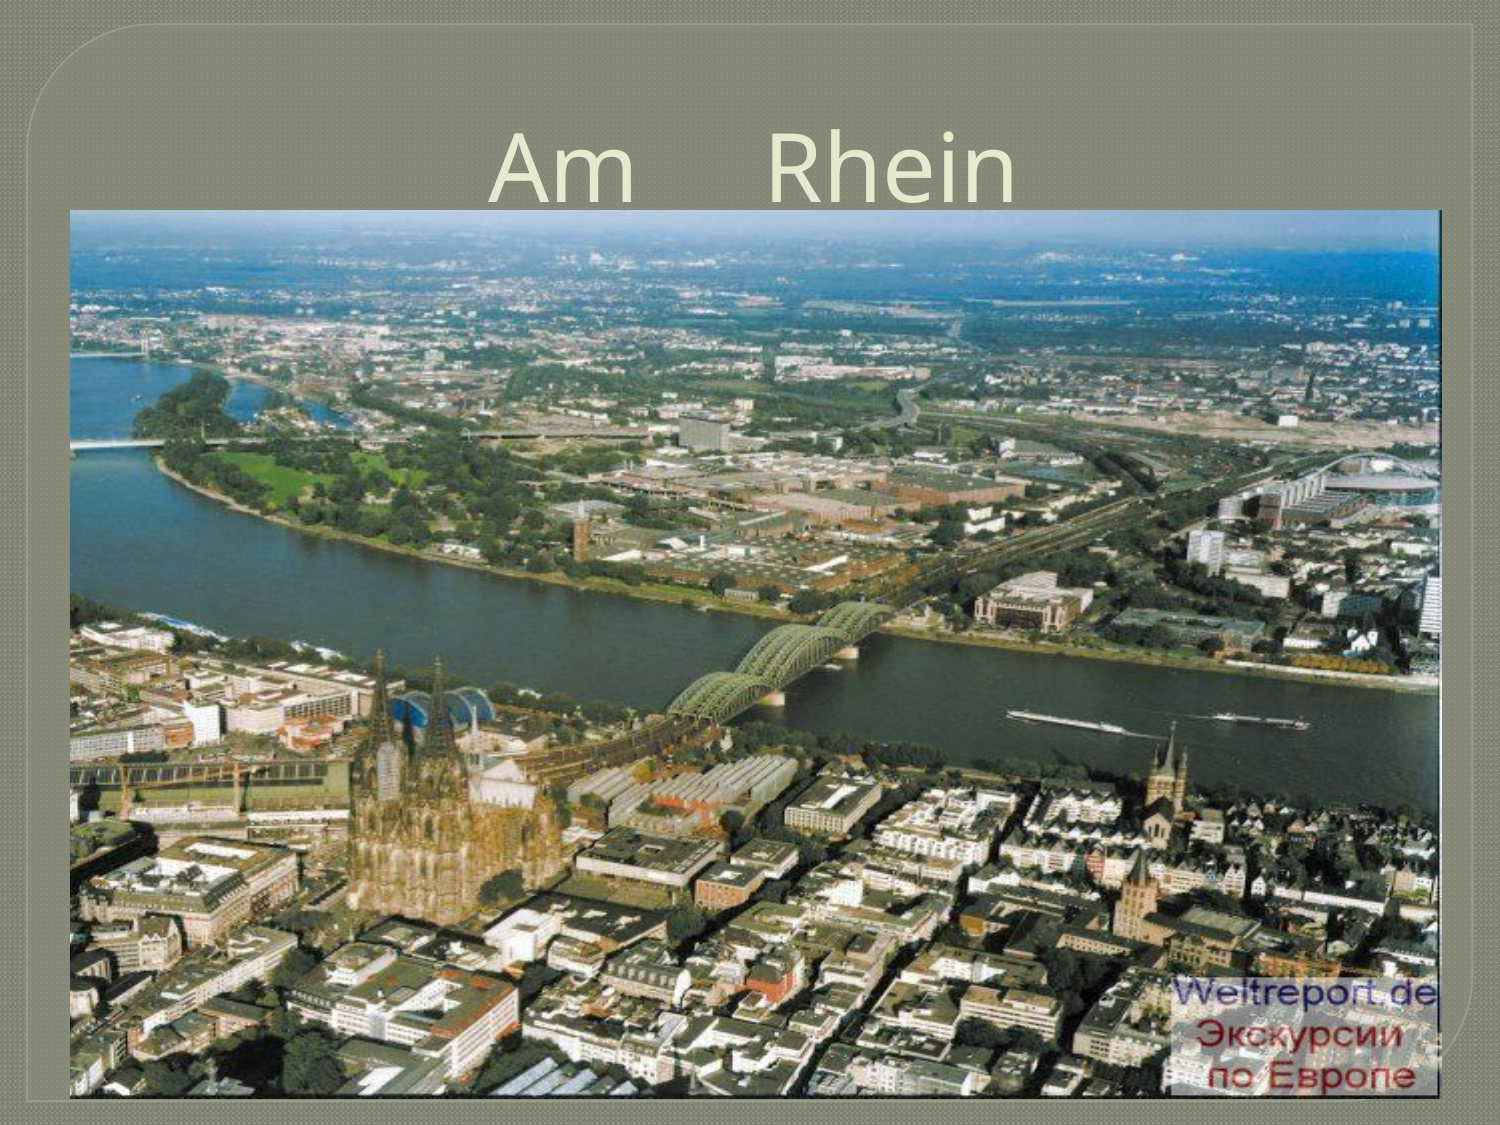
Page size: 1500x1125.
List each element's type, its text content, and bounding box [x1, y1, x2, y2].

picture [70, 210, 1442, 1099]
title Am Rhein [75, 41, 1425, 209]
